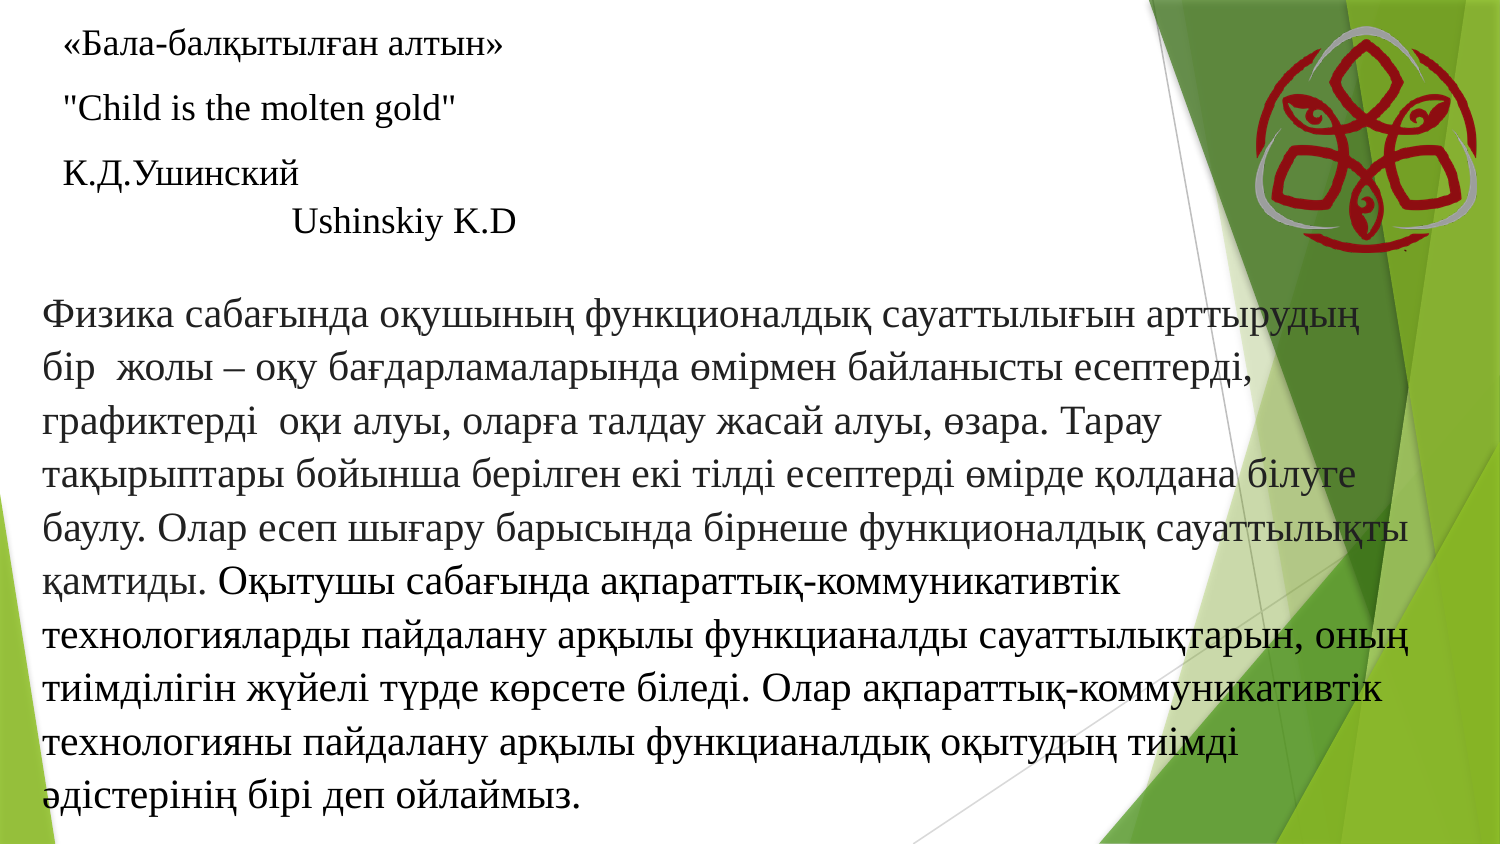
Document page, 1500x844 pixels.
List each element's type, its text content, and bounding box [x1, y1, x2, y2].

text_box Физика сабағында оқушының функционалдық сауаттылығын арттырудың бір жолы – оқу бағдарламаларында өмірмен байланысты есептерді, графиктерді оқи алуы, оларға талдау жасай алуы, өзара. Тарау тақырыптары бойынша берілген екі тілді есептерді өмірде қолдана білуге баулу. Олар есеп шығару барысында бірнеше функционалдық сауаттылықты қамтиды. Оқытушы сабағында ақпараттық-коммуникативтік технологияларды пайдалану арқылы функцианалды сауаттылықтарын, оның тиімділігін жүйелі түрде көрсете біледі. Олар ақпараттық-коммуникативтік технологияны пайдалану арқылы функцианалдық оқытудың тиімді әдістерінің бірі деп ойлаймыз. [26, 267, 1425, 703]
picture [1255, 25, 1477, 253]
text_box «Бала-балқытылған алтын» "Child is the molten gold" К.Д.Ушинский Ushinskiy K.D [47, 0, 1143, 253]
